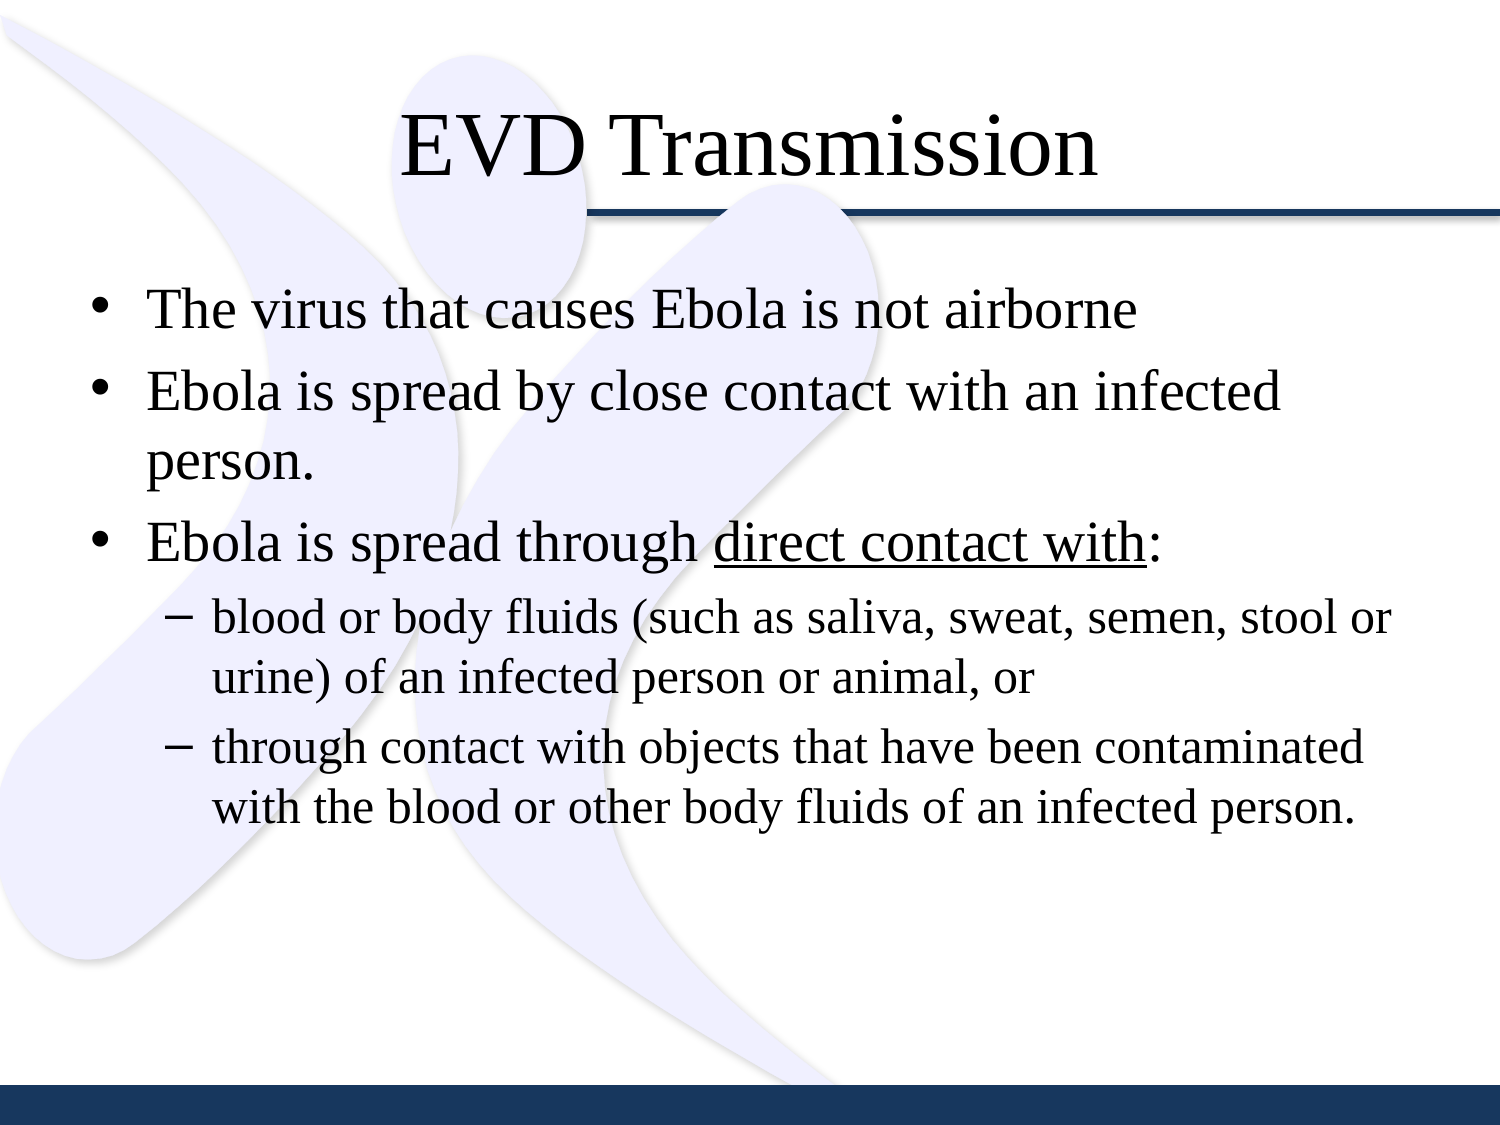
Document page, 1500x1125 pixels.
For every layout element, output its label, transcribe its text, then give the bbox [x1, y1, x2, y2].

list The virus that causes Ebola is not airborne Ebola is spread by close contact with an infected person. Ebola is spread through direct contact with: blood or body fluids (such as saliva, sweat, semen, stool or urine) of an infected person or animal, or through contact with objects that have been contaminated with the blood or other body fluids of an infected person. [75, 262, 1425, 1005]
title EVD Transmission [75, 45, 1425, 233]
